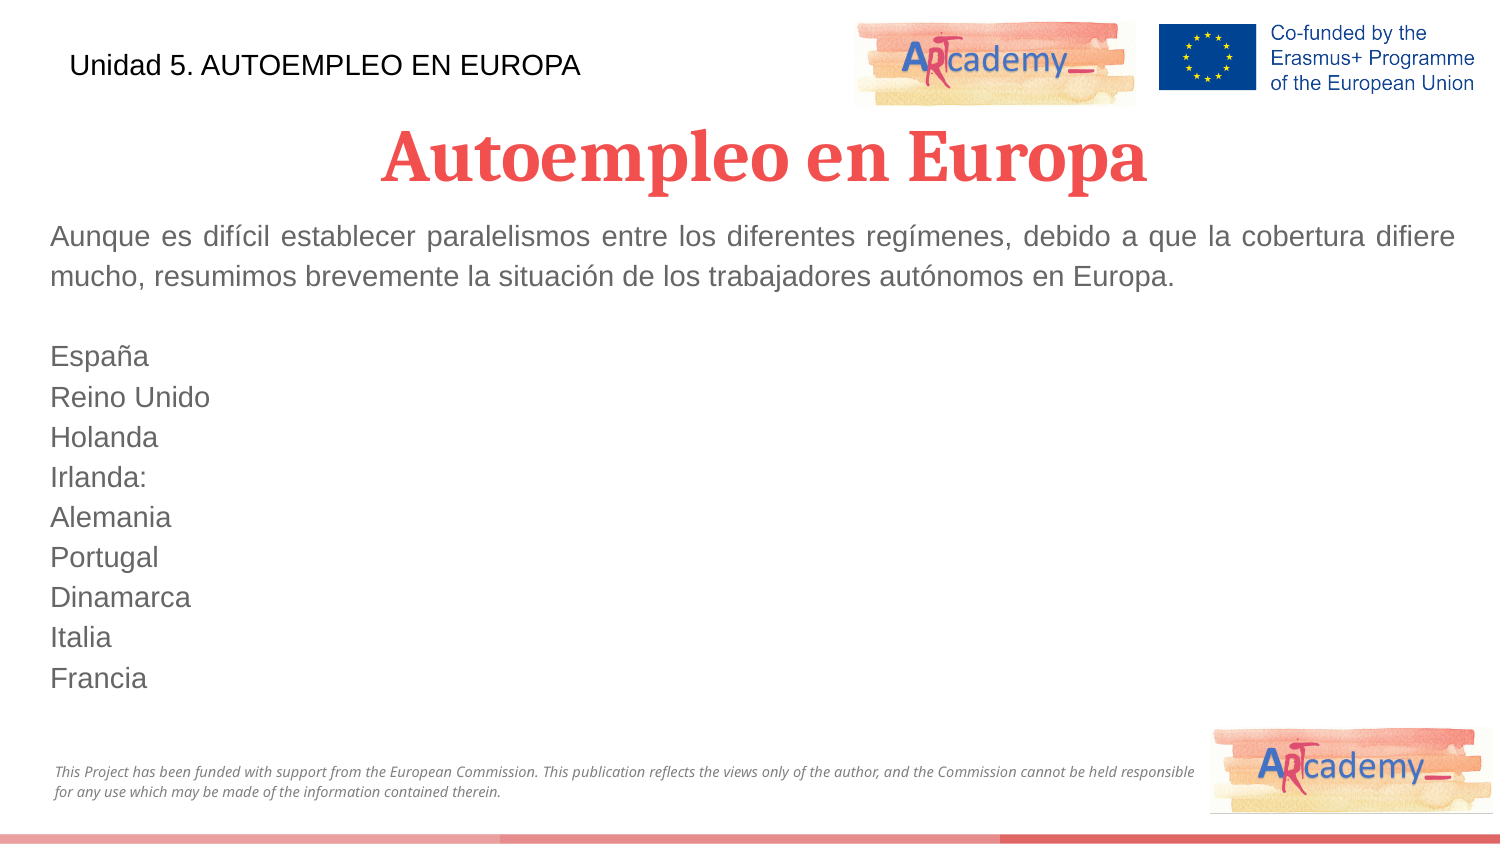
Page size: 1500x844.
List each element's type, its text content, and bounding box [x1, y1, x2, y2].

picture [1210, 709, 1493, 844]
text_box This Project has been funded with support from the European Commission. This publication reflects the views only of the author, and the Commission cannot be held responsible for any use which may be made of the information contained therein. [39, 754, 1205, 799]
text_box Unidad 5. AUTOEMPLEO EN EUROPA [54, 39, 716, 89]
list Aunque es difícil establecer paralelismos entre los diferentes regímenes, debido a que la cobertura difiere mucho, resumimos brevemente la situación de los trabajadores autónomos en Europa. España Reino Unido Holanda Irlanda: Alemania Portugal Dinamarca Italia Francia [16, 197, 1474, 707]
title Autoempleo en Europa [180, 4, 1352, 197]
picture [854, 2, 1137, 138]
picture [1158, 24, 1474, 94]
